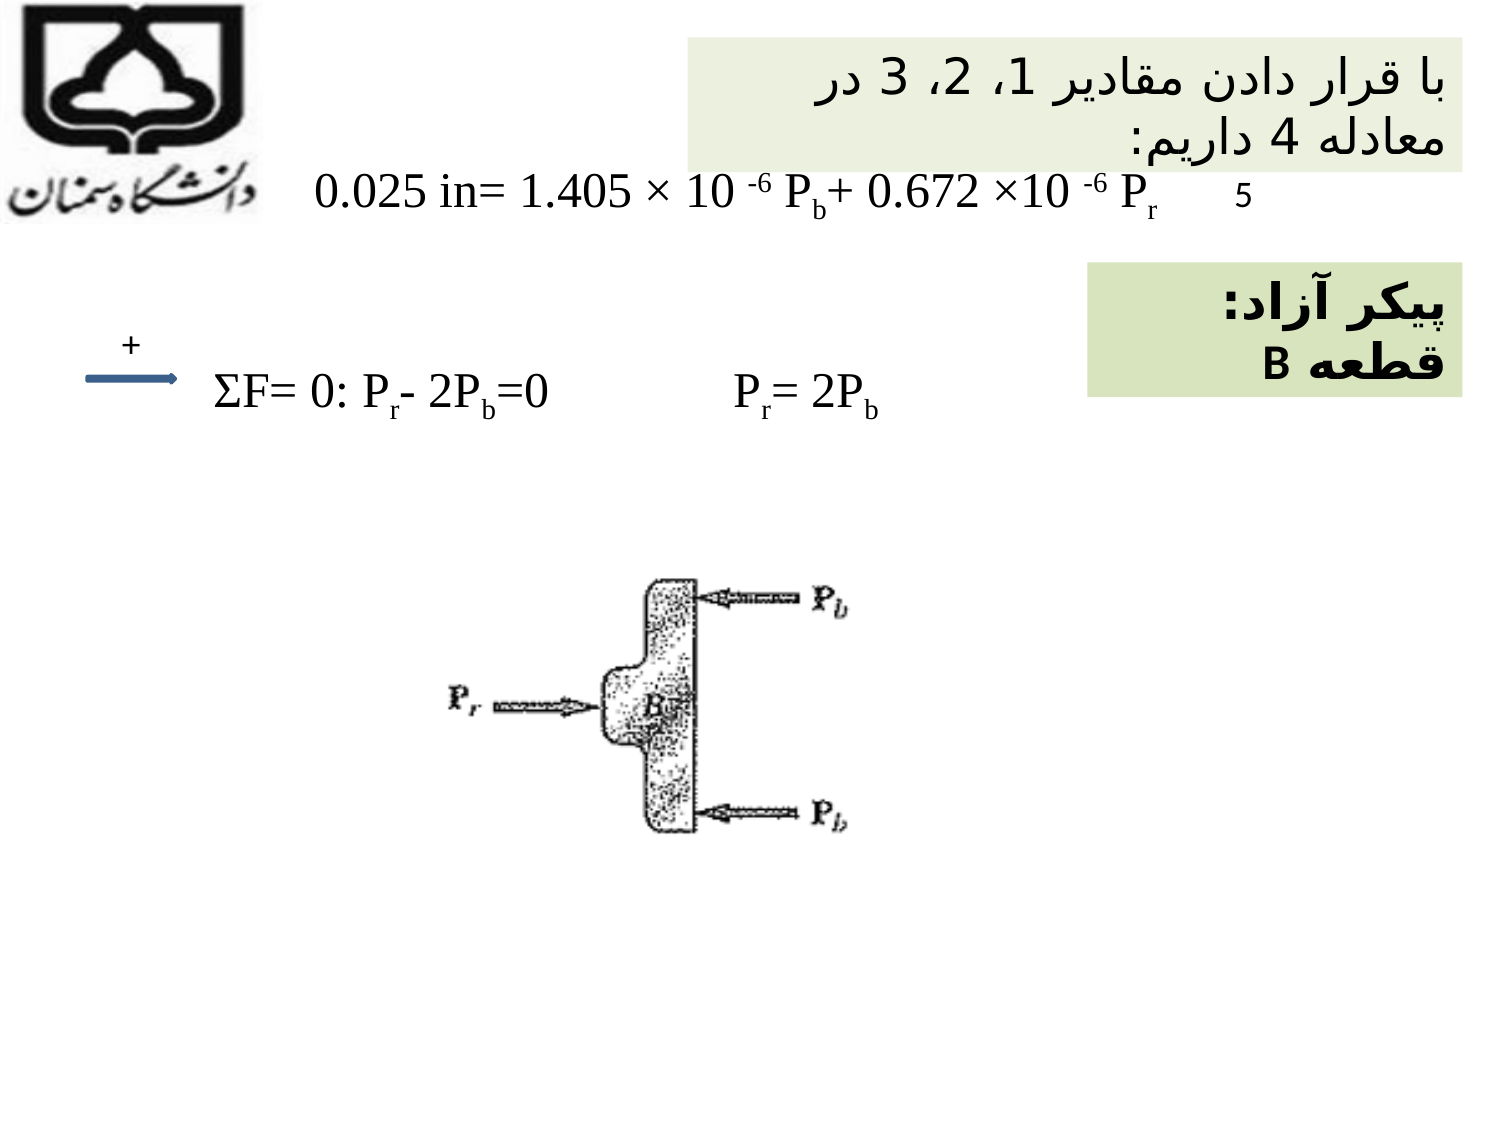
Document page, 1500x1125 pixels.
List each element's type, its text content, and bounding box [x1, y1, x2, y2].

text_box + [99, 312, 163, 373]
text_box پیکر آزاد: قطعه B [1087, 262, 1463, 398]
picture [0, 0, 263, 224]
text_box [85, 373, 178, 385]
text_box 0.025 in= 1.405 × 10 -6 Pb+ 0.672 ×10 -6 Pr [299, 149, 1188, 233]
text_box با قرار دادن مقادیر 1، 2، 3 در معادله 4 داریم: [687, 37, 1463, 173]
picture [412, 487, 901, 863]
text_box 5 [1162, 162, 1325, 223]
text_box ƩF= 0: Pr- 2Pb=0 [187, 349, 575, 433]
text_box Pr= 2Pb [687, 349, 925, 433]
